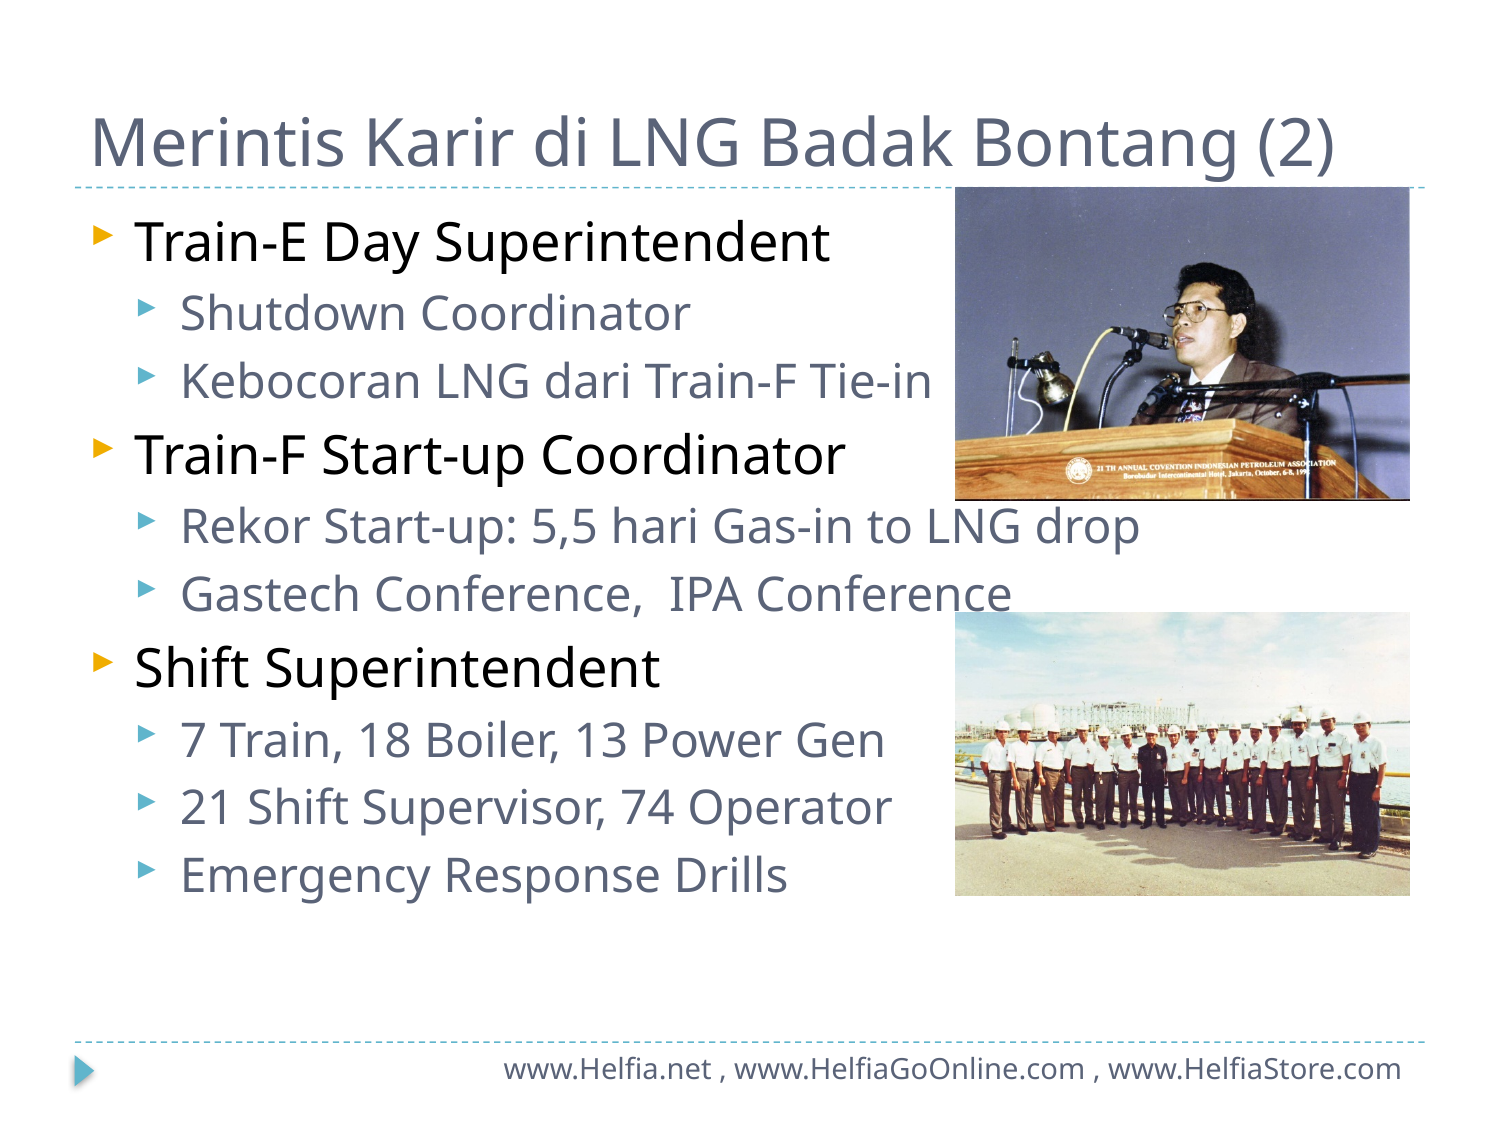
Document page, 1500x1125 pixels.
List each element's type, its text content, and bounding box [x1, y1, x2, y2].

footer www.Helfia.net , www.HelfiaGoOnline.com , www.HelfiaStore.com [475, 1042, 1425, 1103]
picture [954, 187, 1410, 501]
picture [954, 612, 1410, 897]
title Merintis Karir di LNG Badak Bontang (2) [75, 24, 1425, 188]
list Train-E Day Superintendent Shutdown Coordinator Kebocoran LNG dari Train-F Tie-in Train-F Start-up Coordinator Rekor Start-up: 5,5 hari Gas-in to LNG drop Gastech Conference, IPA Conference Shift Superintendent 7 Train, 18 Boiler, 13 Power Gen 21 Shift Supervisor, 74 Operator Emergency Response Drills [75, 200, 1425, 1010]
